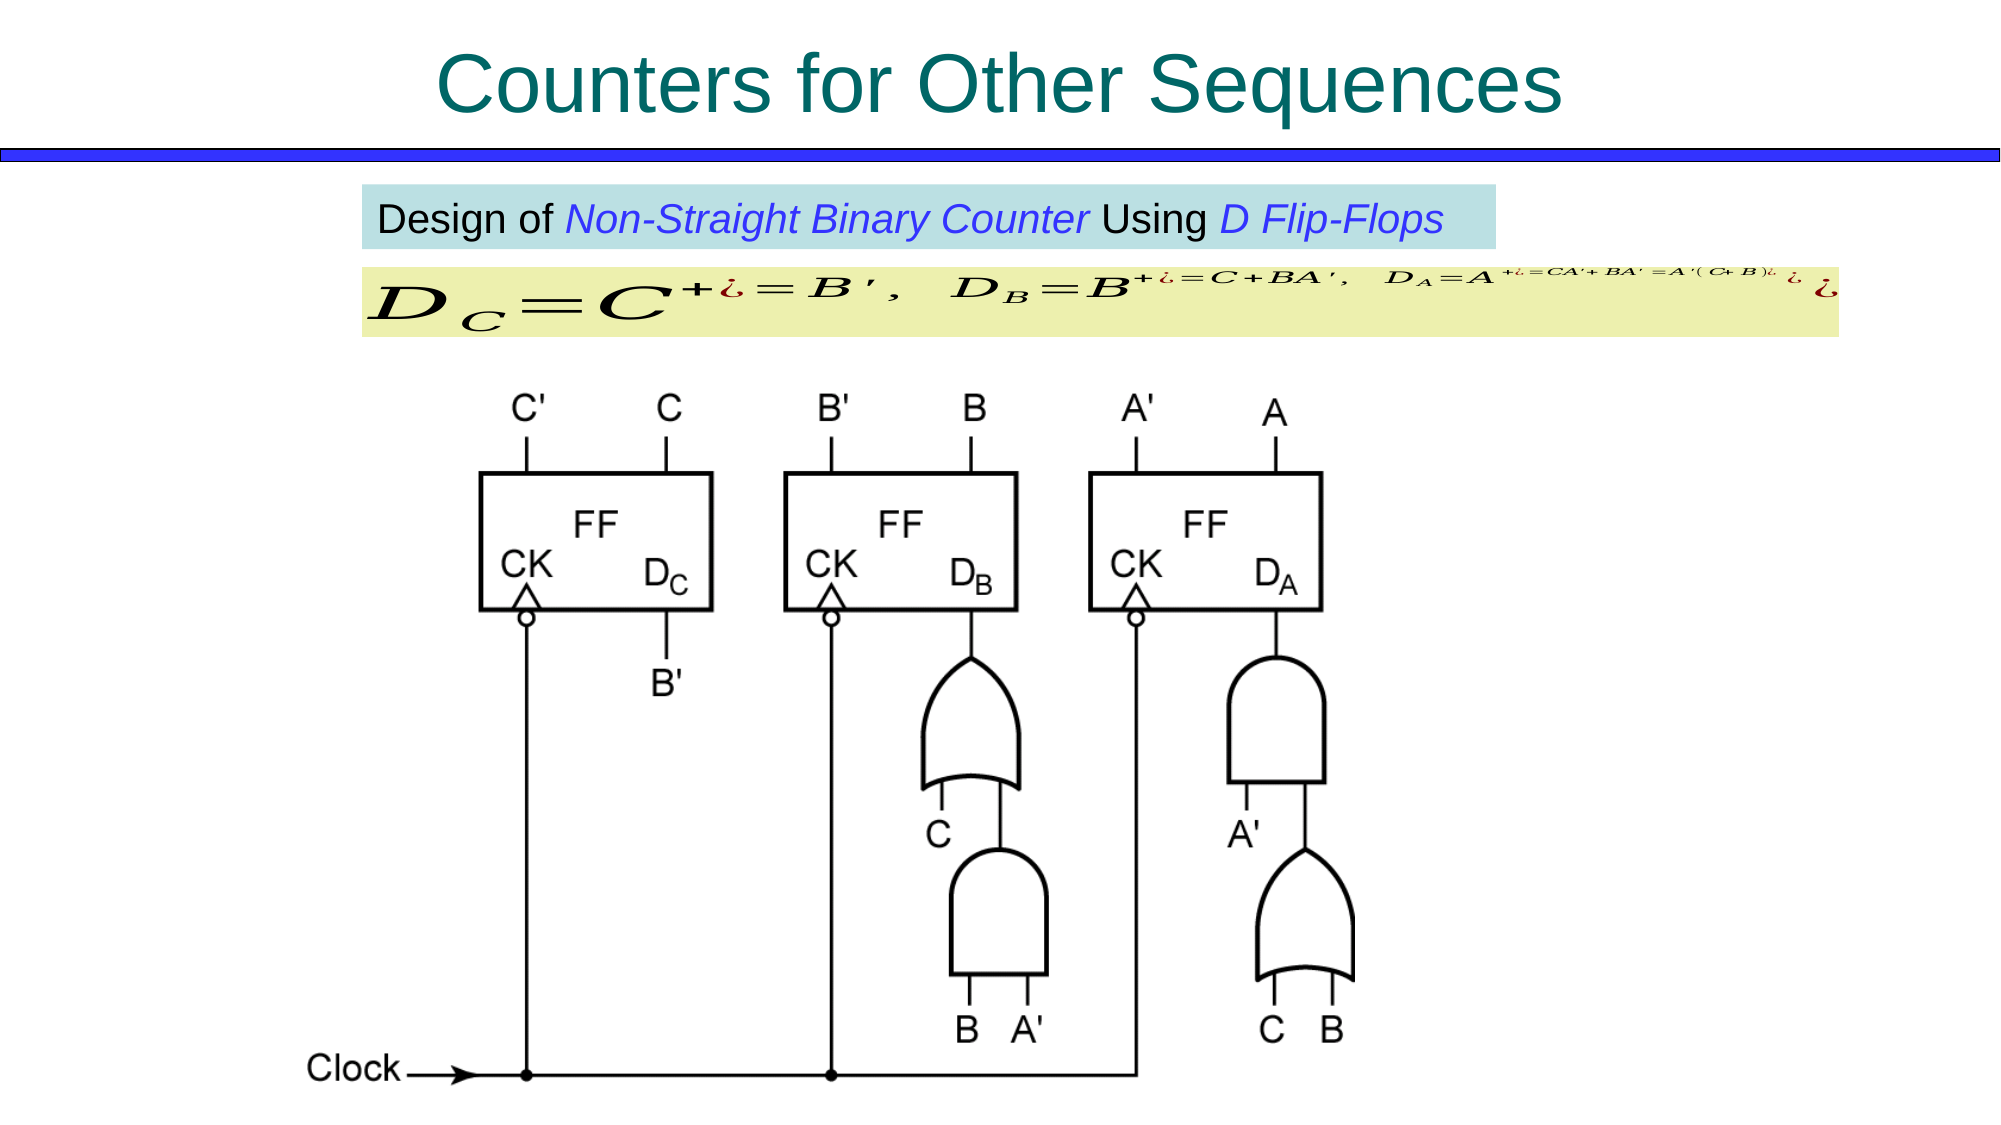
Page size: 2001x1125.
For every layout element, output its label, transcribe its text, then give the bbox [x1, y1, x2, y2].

picture [305, 383, 1355, 1095]
text_box Design of Non-Straight Binary Counter Using D Flip-Flops [362, 184, 1496, 250]
title Counters for Other Sequences [324, 19, 1675, 139]
